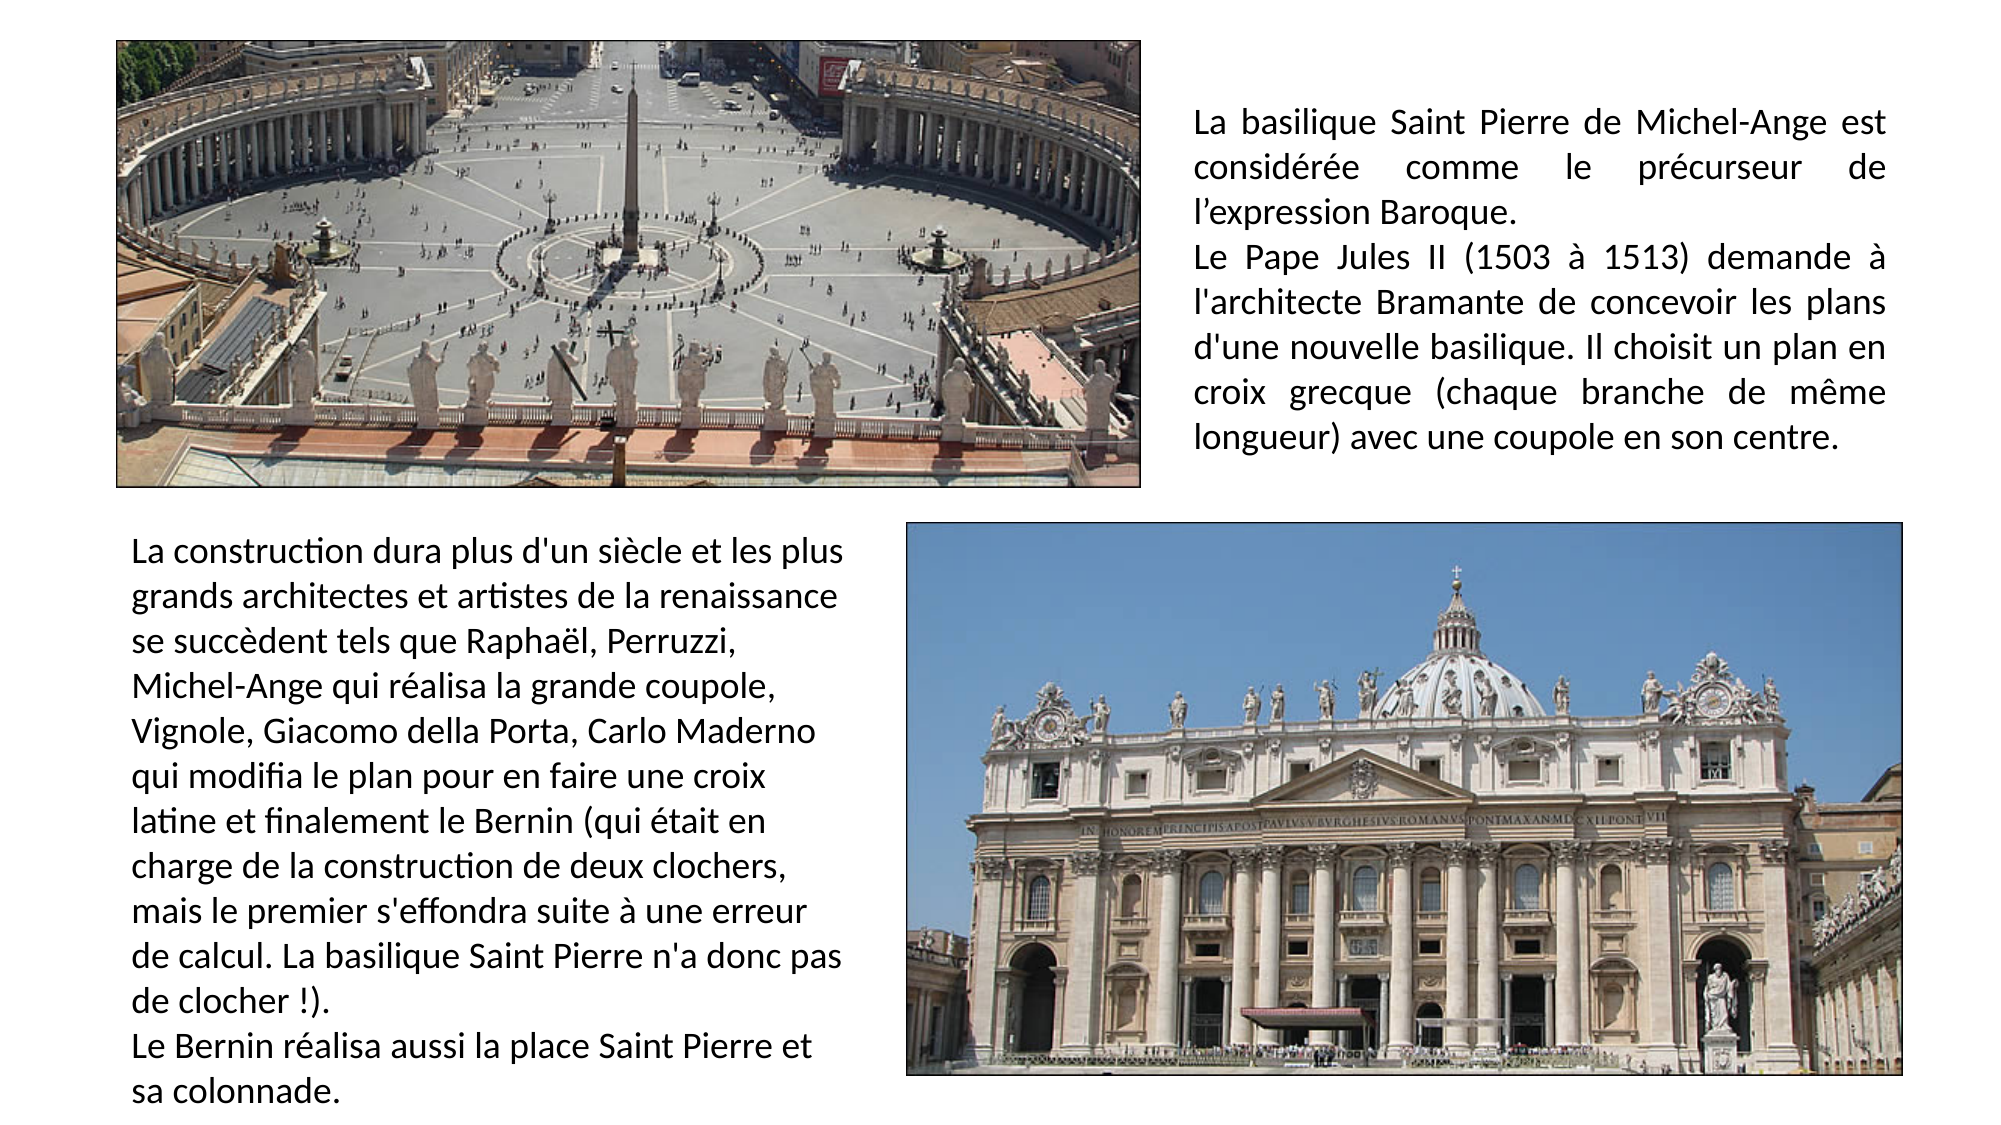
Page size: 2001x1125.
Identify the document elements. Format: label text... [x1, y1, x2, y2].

text_box La construction dura plus d'un siècle et les plus grands architectes et artistes de la renaissance se succèdent tels que Raphaël, Perruzzi, Michel-Ange qui réalisa la grande coupole, Vignole, Giacomo della Porta, Carlo Maderno qui modifia le plan pour en faire une croix latine et finalement le Bernin (qui était en charge de la construction de deux clochers, mais le premier s'effondra suite à une erreur de calcul. La basilique Saint Pierre n'a donc pas de clocher !). Le Bernin réalisa aussi la place Saint Pierre et sa colonnade. [116, 519, 860, 1119]
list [116, 40, 1141, 488]
text_box La basilique Saint Pierre de Michel-Ange est considérée comme le précurseur de l’expression Baroque. Le Pape Jules II (1503 à 1513) demande à l'architecte Bramante de concevoir les plans d'une nouvelle basilique. Il choisit un plan en croix grecque (chaque branche de même longueur) avec une coupole en son centre. [1178, 89, 1903, 522]
picture [906, 522, 1903, 1076]
